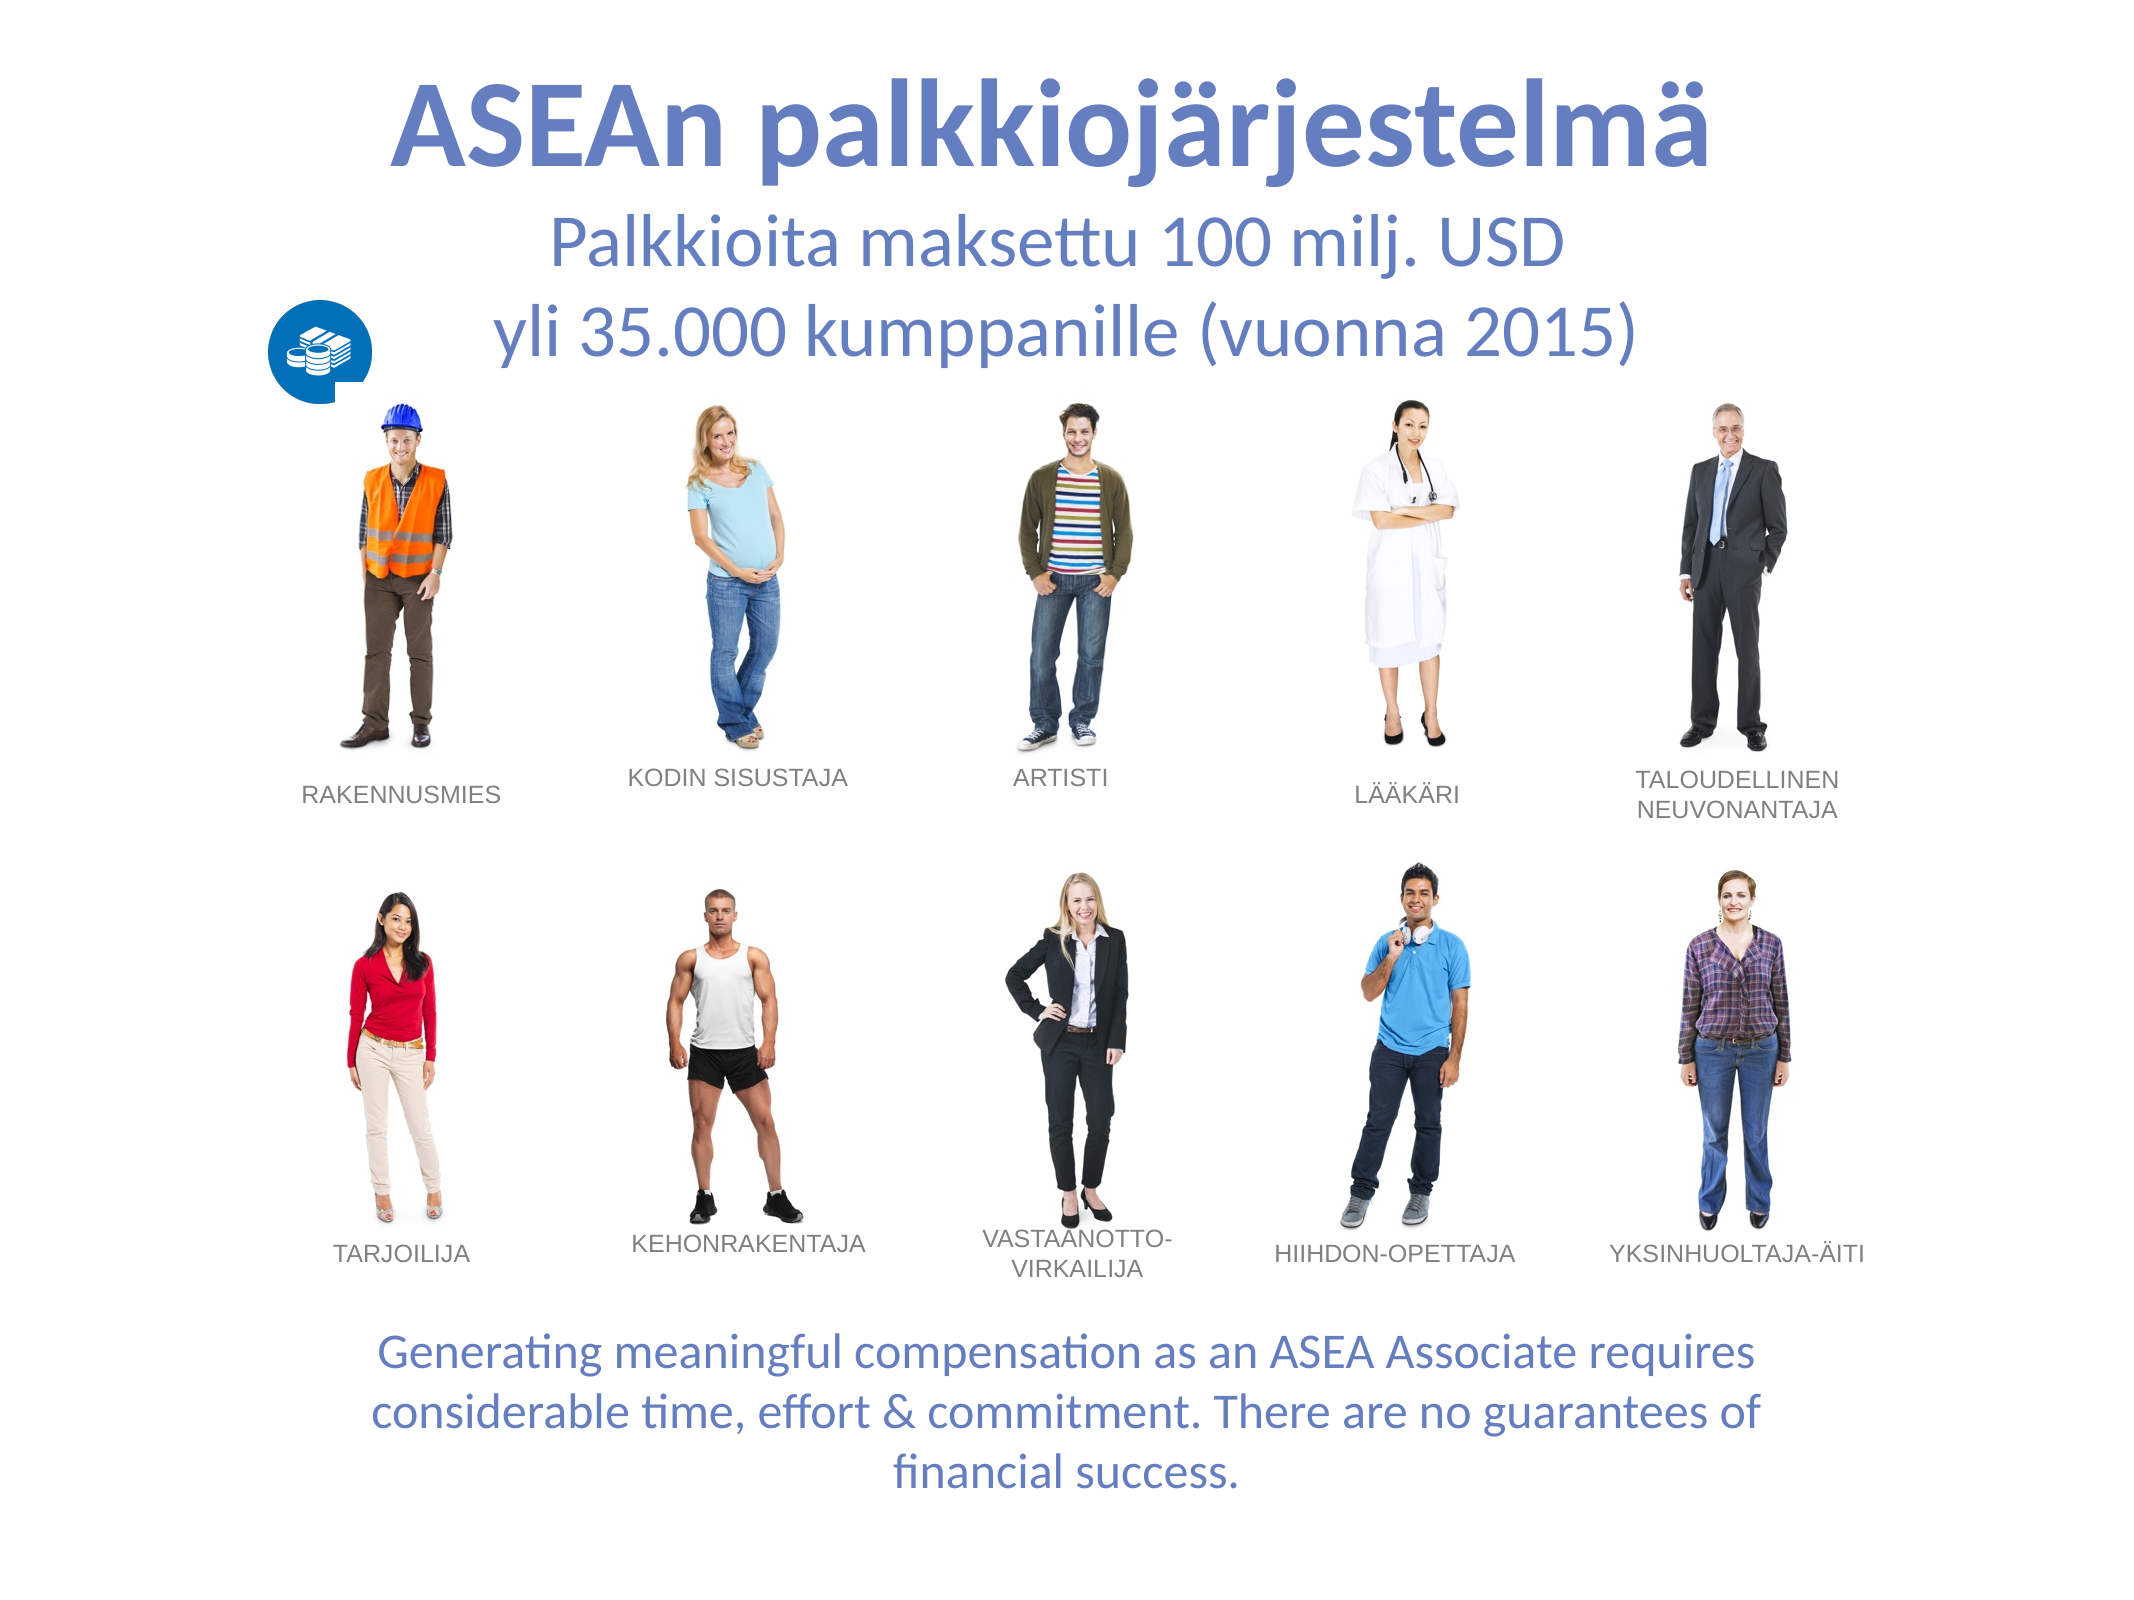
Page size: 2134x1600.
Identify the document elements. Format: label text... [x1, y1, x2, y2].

text_box ASEAn palkkiojärjestelmä Palkkioita maksettu 100 milj. USD yli 35.000 kumppanille (vuonna 2015) [296, 33, 1837, 380]
picture [267, 300, 372, 382]
text_box Generating meaningful compensation as an ASEA Associate requires considerable time, effort & commitment. There are no guarantees of financial success. [296, 1310, 1837, 1507]
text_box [267, 382, 1872, 1276]
